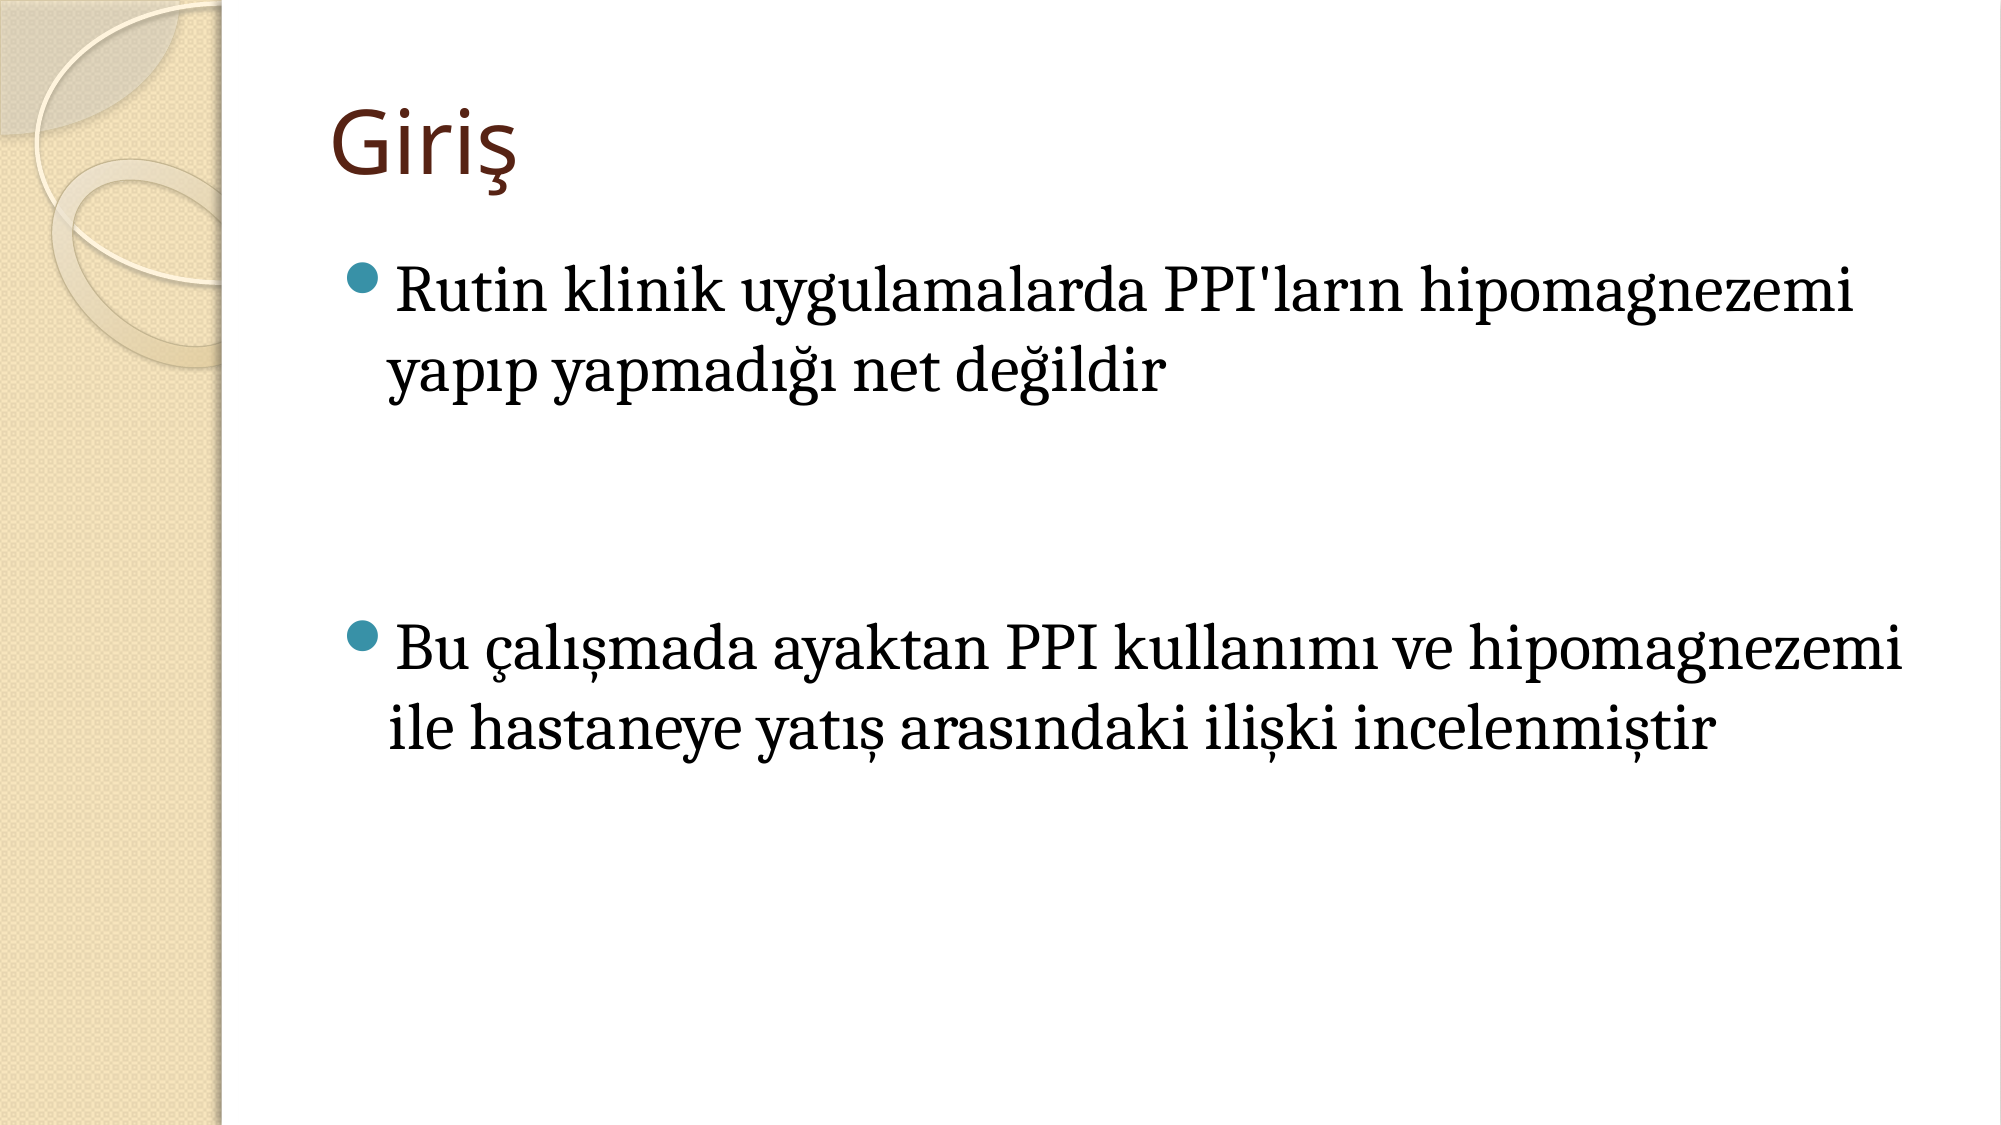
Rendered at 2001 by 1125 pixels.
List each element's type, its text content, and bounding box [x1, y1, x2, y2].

title Giriş [313, 45, 1954, 233]
list Rutin klinik uygulamalarda PPI'ların hipomagnezemi yapıp yapmadığı net değildir Bu çalışmada ayaktan PPI kullanımı ve hipomagnezemi ile hastaneye yatış arasındaki ilişki incelenmiştir [313, 237, 1954, 1025]
